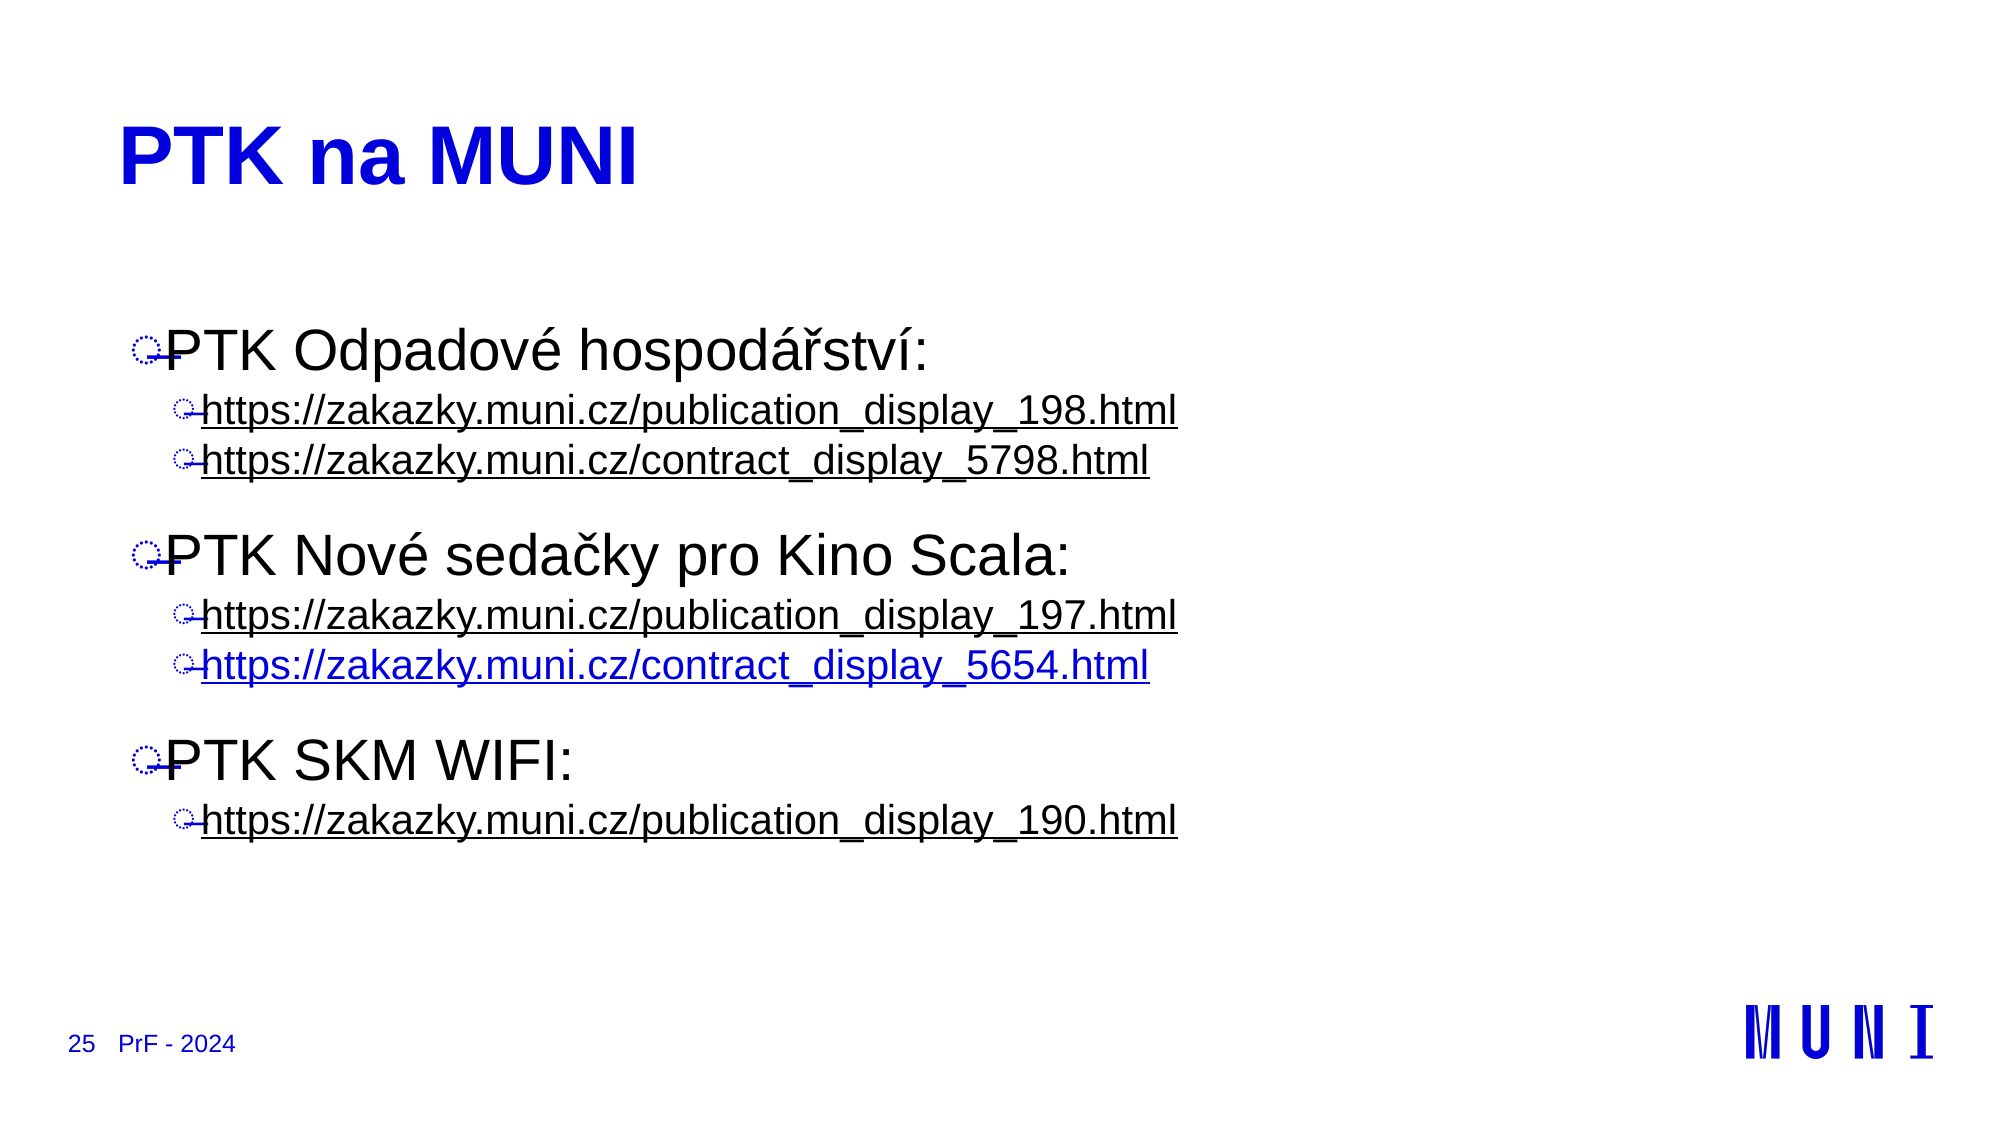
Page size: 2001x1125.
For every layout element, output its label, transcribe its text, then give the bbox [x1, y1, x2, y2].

title PTK na MUNI [118, 118, 1883, 193]
footer PrF - 2024 [118, 1021, 1418, 1063]
list PTK Odpadové hospodářství: https://zakazky.muni.cz/publication_display_198.html https://zakazky.muni.cz/contract_display_5798.html PTK Nové sedačky pro Kino Scala: https://zakazky.muni.cz/publication_display_197.html https://zakazky.muni.cz/contract_display_5654.html PTK SKM WIFI: https://zakazky.muni.cz/publication_display_190.html [118, 277, 1883, 957]
picture [1746, 1005, 1933, 1059]
slide_number 25 [67, 1021, 110, 1063]
